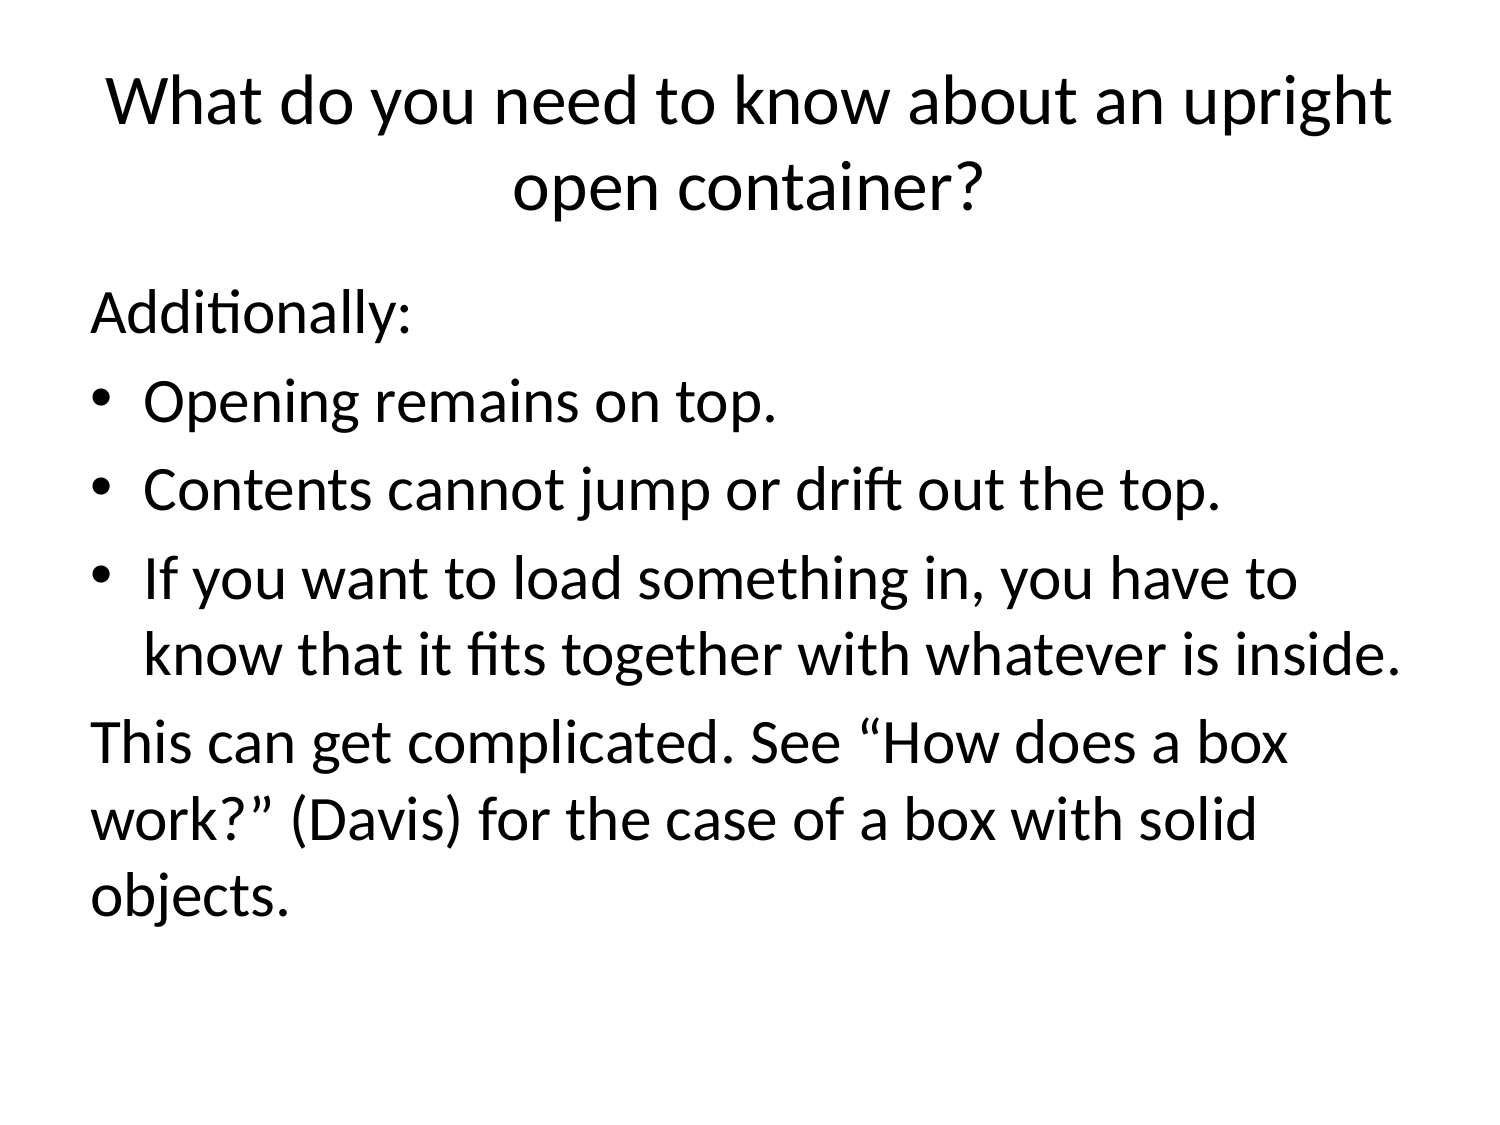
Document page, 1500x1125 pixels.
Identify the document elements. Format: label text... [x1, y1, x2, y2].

list Additionally: Opening remains on top. Contents cannot jump or drift out the top. If you want to load something in, you have to know that it fits together with whatever is inside. This can get complicated. See “How does a box work?” (Davis) for the case of a box with solid objects. [75, 262, 1425, 1005]
title What do you need to know about an upright open container? [75, 45, 1425, 233]
